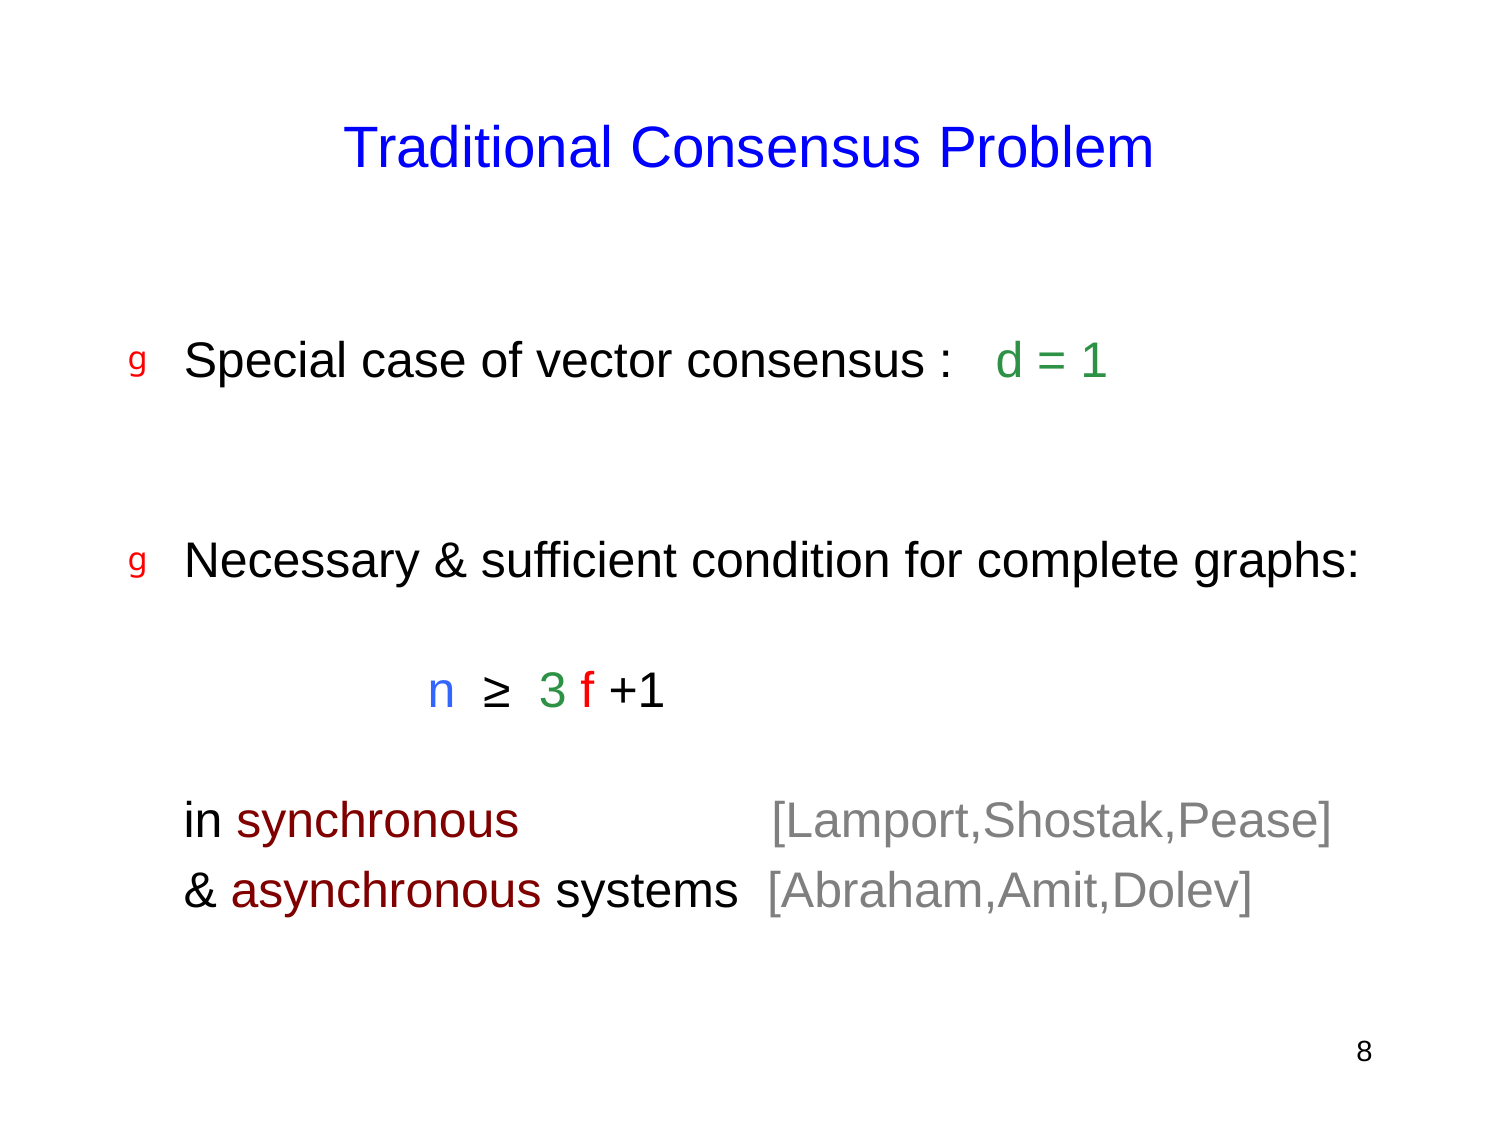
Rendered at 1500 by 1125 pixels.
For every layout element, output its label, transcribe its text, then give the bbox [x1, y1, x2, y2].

list Special case of vector consensus : d = 1 Necessary & sufficient condition for complete graphs: n ≥ 3 f +1 in synchronous [Lamport,Shostak,Pease] & asynchronous systems [Abraham,Amit,Dolev] [112, 249, 1441, 1001]
title Traditional Consensus Problem [112, 49, 1388, 238]
slide_number 8 [1074, 1024, 1388, 1101]
